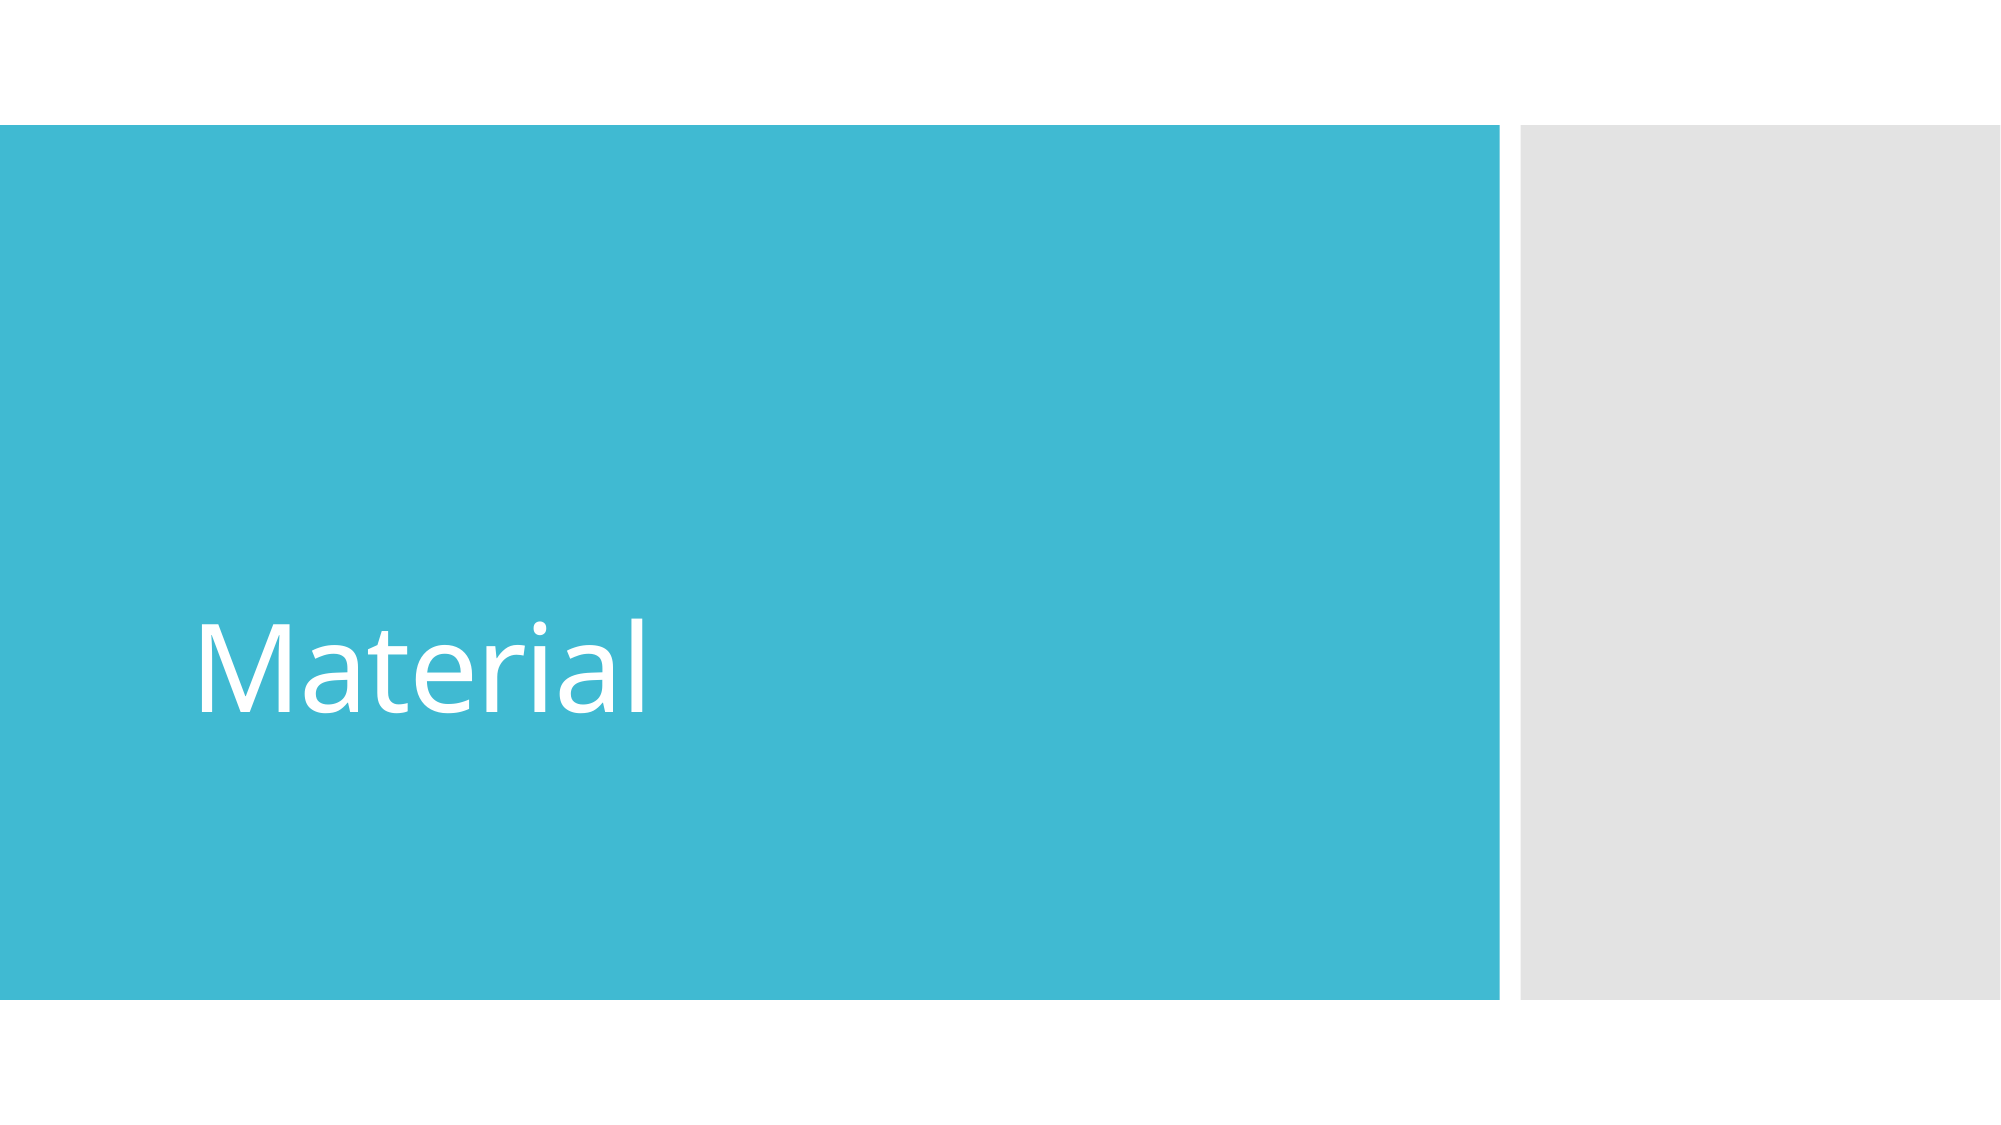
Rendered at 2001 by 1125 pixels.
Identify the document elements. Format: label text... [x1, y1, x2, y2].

title Material [175, 213, 1376, 747]
